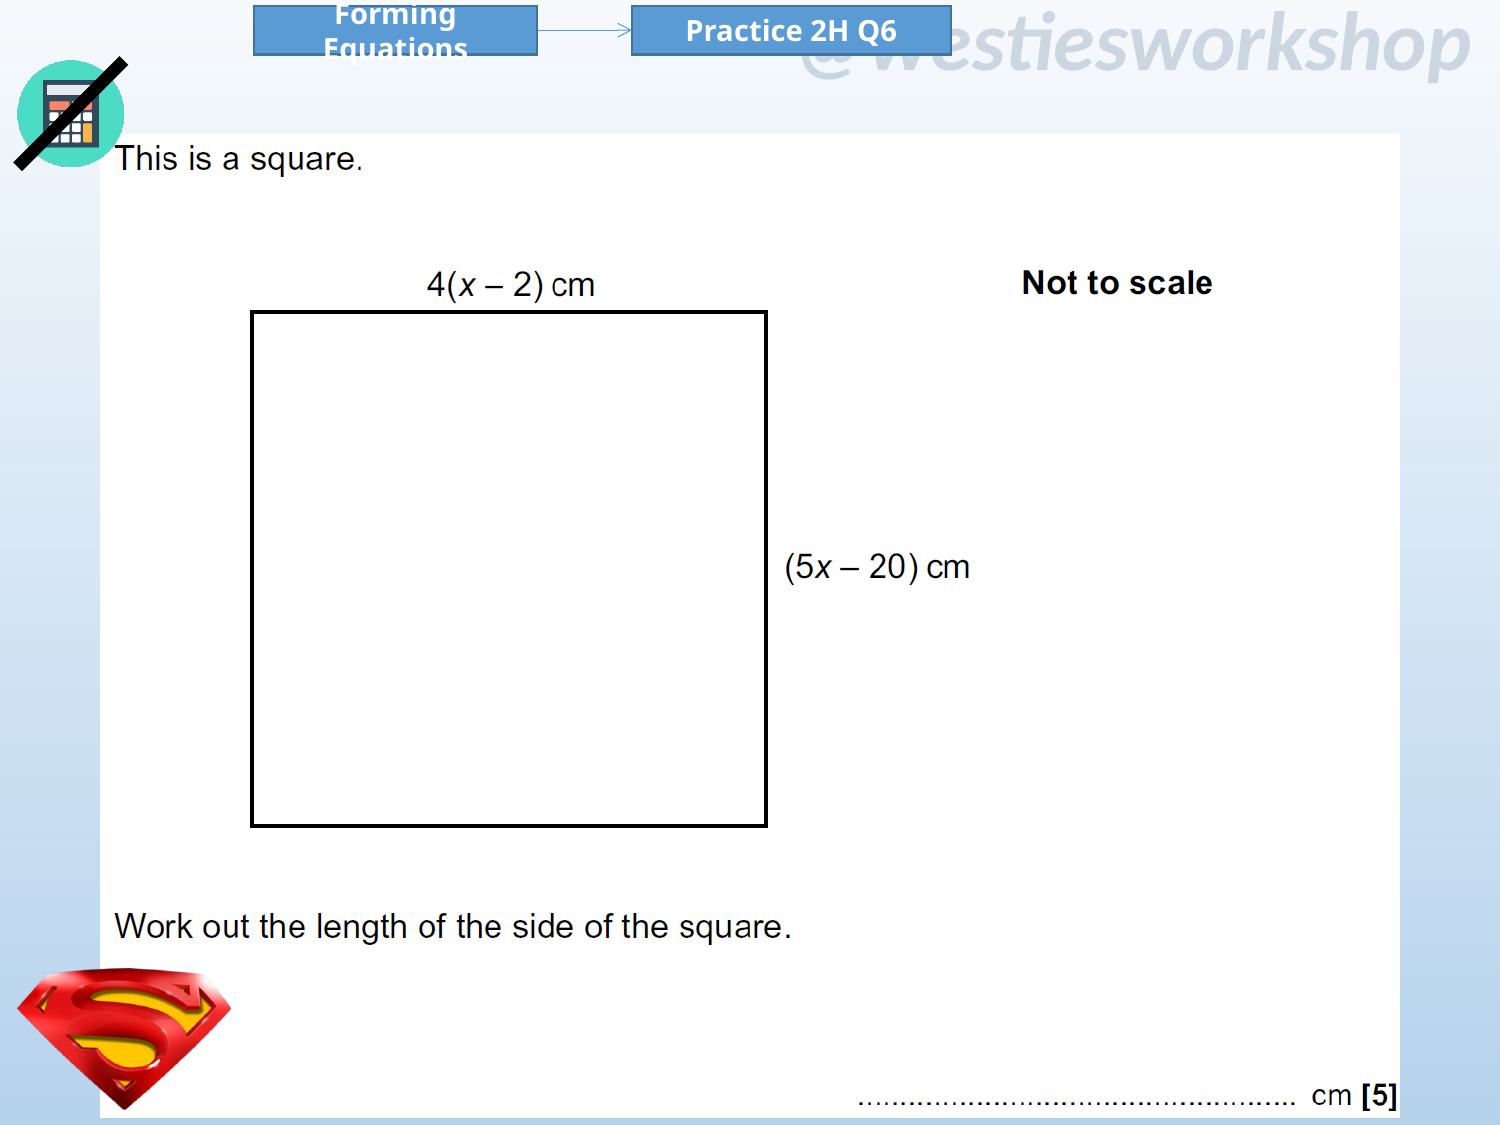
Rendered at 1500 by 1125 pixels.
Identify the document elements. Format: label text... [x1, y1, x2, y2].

text_box Practice 2H Q6 [631, 5, 952, 56]
picture [17, 134, 1400, 1118]
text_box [17, 60, 124, 167]
text_box Forming Equations [253, 5, 538, 56]
